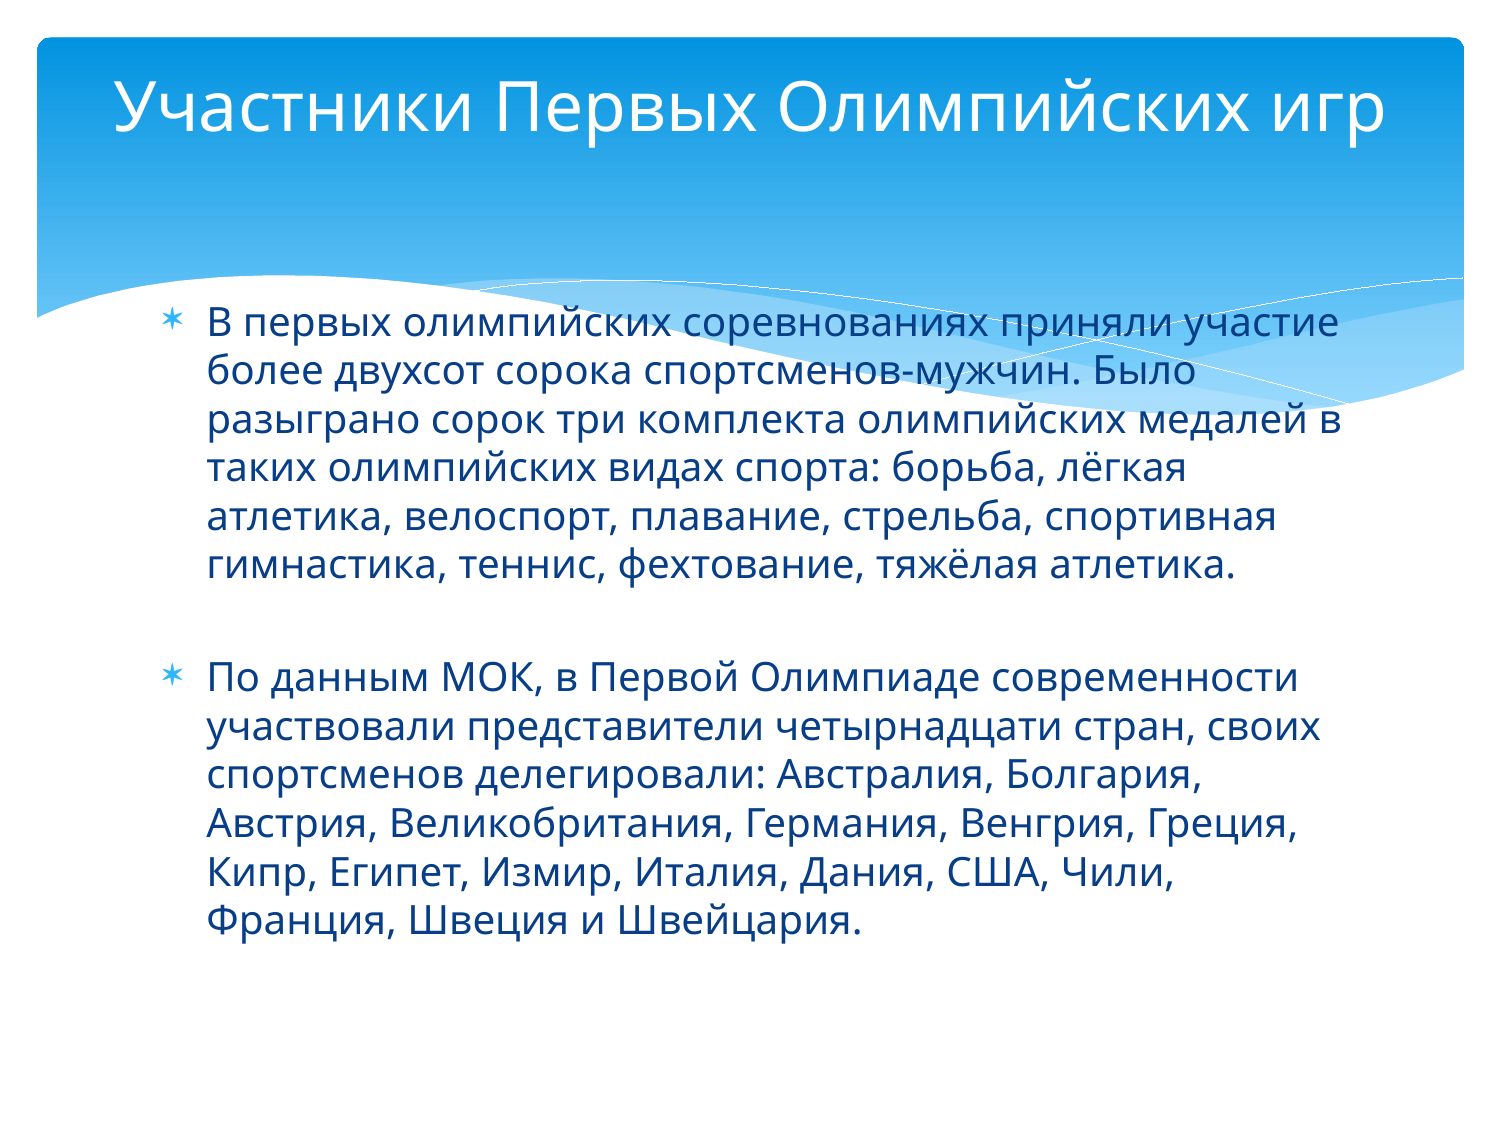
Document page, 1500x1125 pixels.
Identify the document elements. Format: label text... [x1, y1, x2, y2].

list В первых олимпийских соревнованиях приняли участие более двухсот сорока спортсменов-мужчин. Было разыграно сорок три комплекта олимпийских медалей в таких олимпийских видах спорта: борьба, лёгкая атлетика, велоспорт, плавание, стрельба, спортивная гимнастика, теннис, фехтование, тяжёлая атлетика. По данным МОК, в Первой Олимпиаде современности участвовали представители четырнадцати стран, своих спортсменов делегировали: Австралия, Болгария, Австрия, Великобритания, Германия, Венгрия, Греция, Кипр, Египет, Измир, Италия, Дания, США, Чили, Франция, Швеция и Швейцария. [147, 249, 1363, 982]
title Участники Первых Олимпийских игр [76, 42, 1427, 249]
